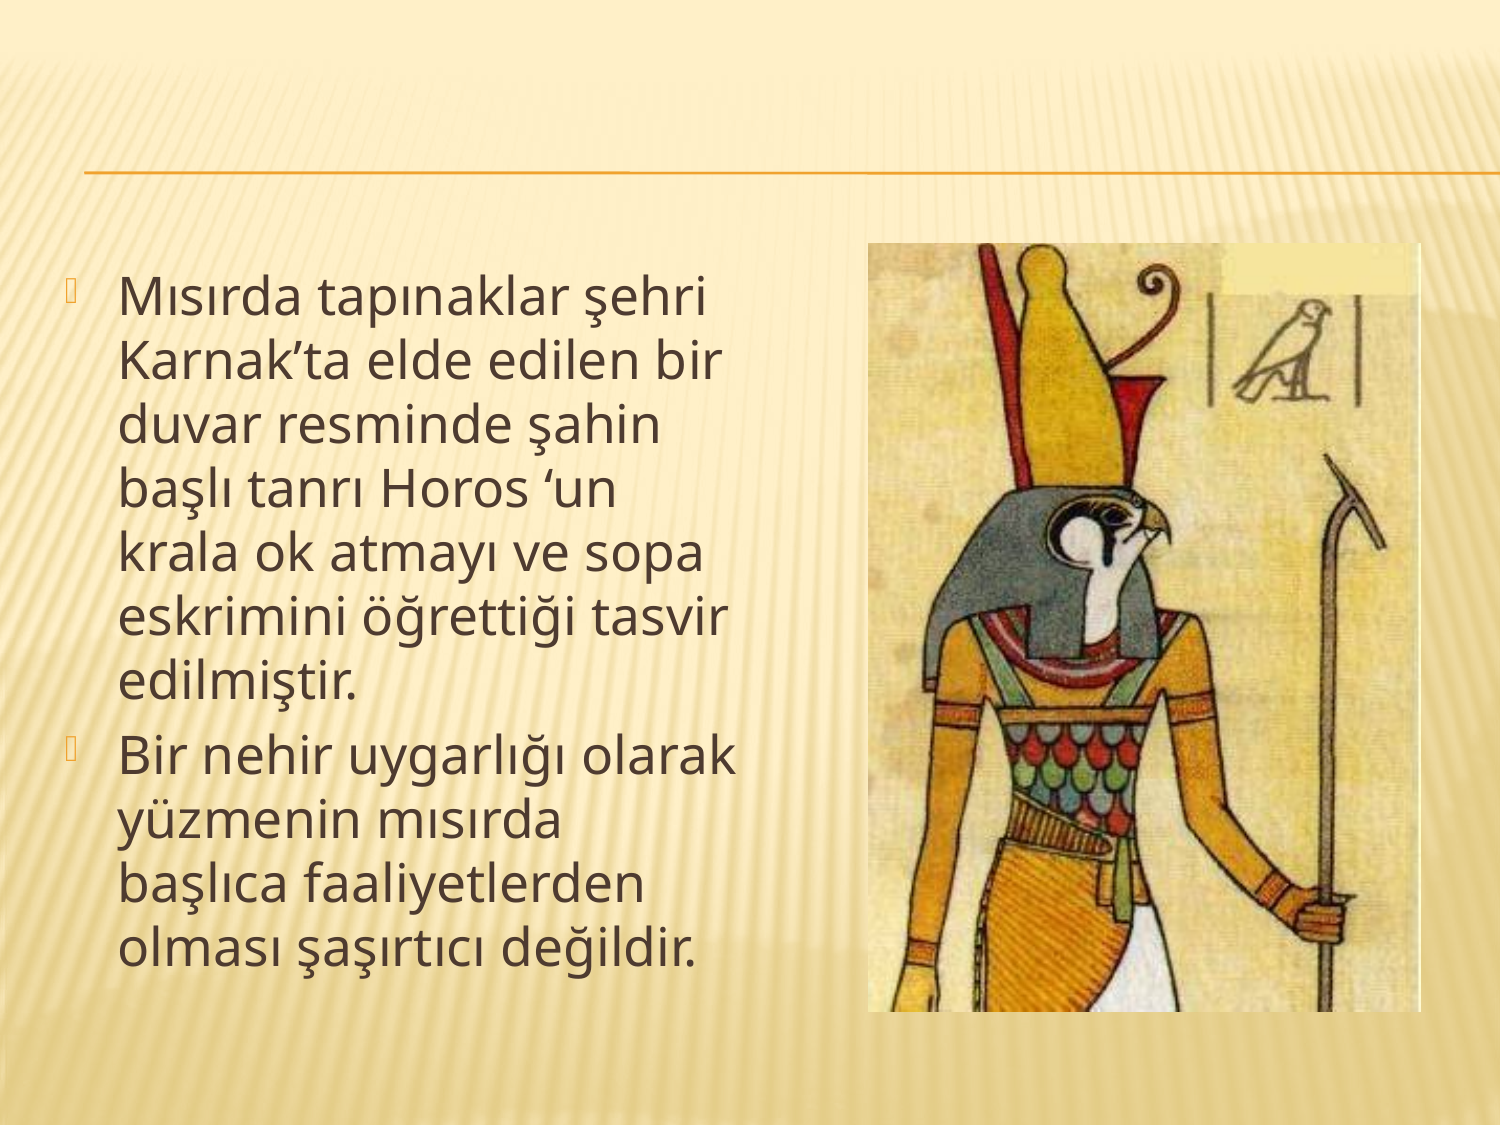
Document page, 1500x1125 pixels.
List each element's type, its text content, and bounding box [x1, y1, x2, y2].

list Mısırda tapınaklar şehri Karnak’ta elde edilen bir duvar resminde şahin başlı tanrı Horos ‘un krala ok atmayı ve sopa eskrimini öğrettiği tasvir edilmiştir. Bir nehir uygarlığı olarak yüzmenin mısırda başlıca faaliyetlerden olması şaşırtıcı değildir. [50, 254, 762, 998]
picture [867, 243, 1421, 1012]
